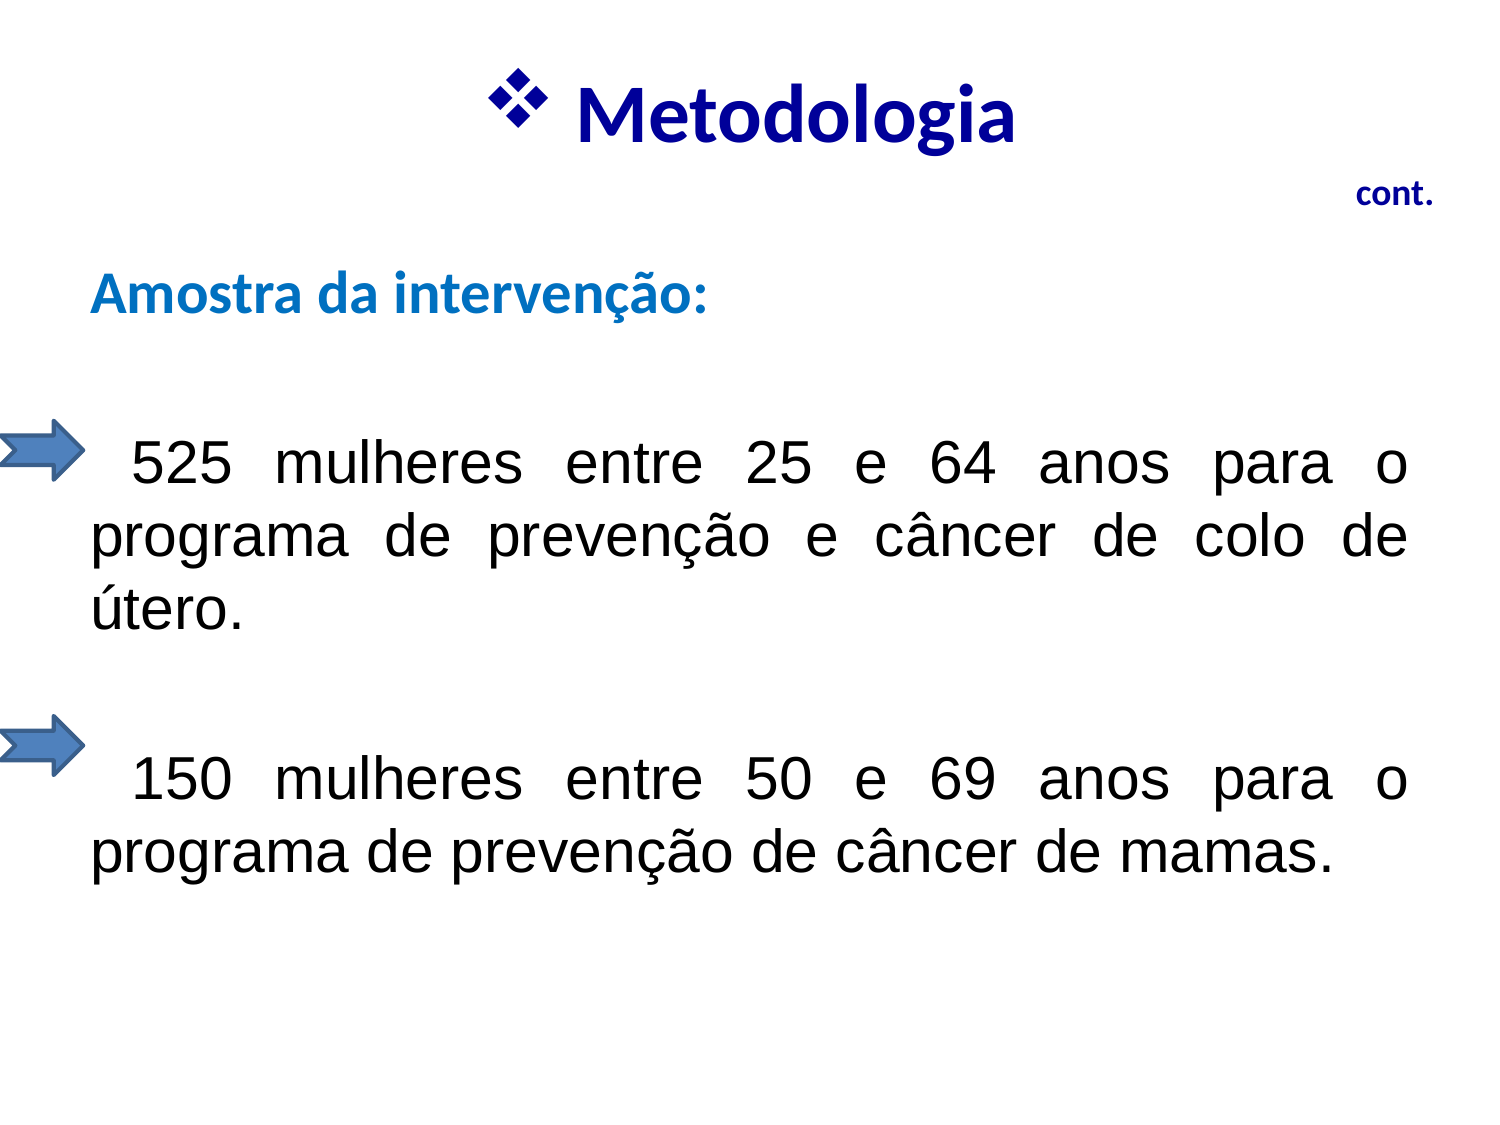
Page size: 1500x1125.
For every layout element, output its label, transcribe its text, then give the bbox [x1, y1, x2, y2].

text_box [0, 418, 86, 482]
text_box [0, 714, 86, 777]
title Metodologia [99, 45, 1400, 160]
text_box cont. [1341, 160, 1450, 221]
list Amostra da intervenção: 525 mulheres entre 25 e 64 anos para o programa de prevenção e câncer de colo de útero. 150 mulheres entre 50 e 69 anos para o programa de prevenção de câncer de mamas. [75, 160, 1425, 904]
